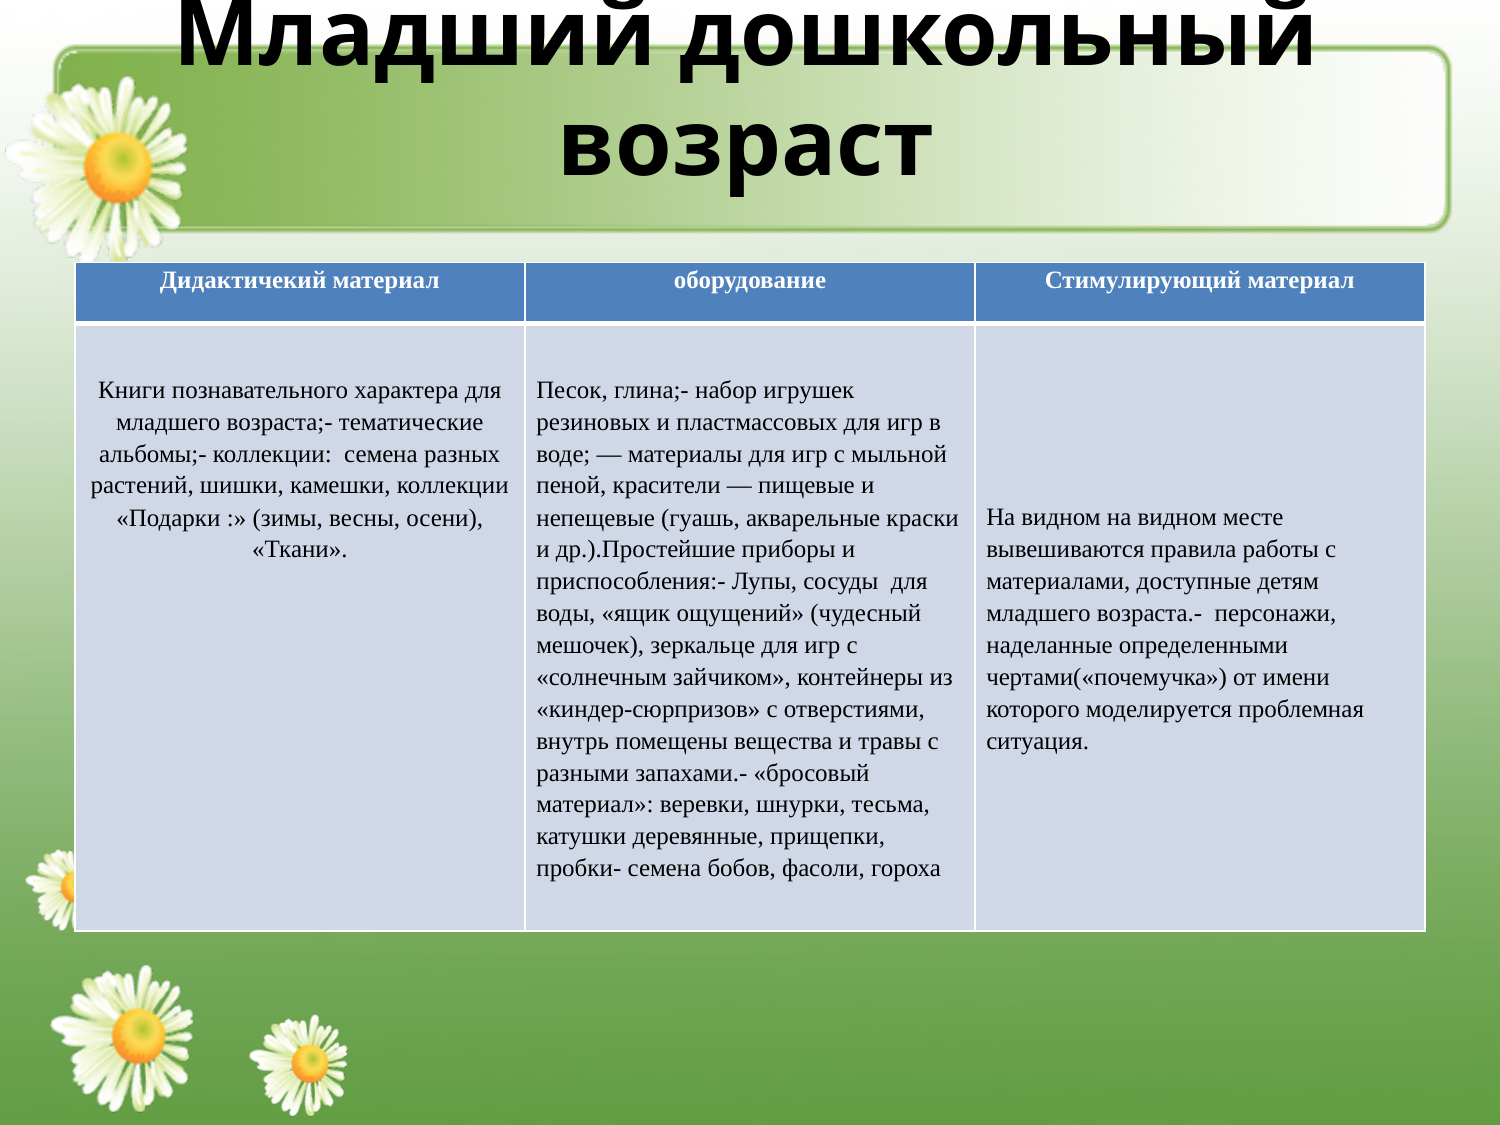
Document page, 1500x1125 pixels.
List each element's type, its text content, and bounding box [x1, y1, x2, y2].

table_header Стимулирующий материал [976, 263, 1424, 321]
table_header Дидактичекий материал [76, 263, 524, 321]
table_cell Песок, глина;- набор игрушек резиновых и пластмассовых для игр в воде; — материалы для игр с мыльной пеной, красители — пищевые и непещевые (гуашь, акварельные краски и др.).Простейшие приборы и приспособления:- Лупы, сосуды для воды, «ящик ощущений» (чудесный мешочек), зеркальце для игр с «солнечным зайчиком», контейнеры из «киндер-сюрпризов» с отверстиями, внутрь помещены вещества и травы с разными запахами.- «бросовый материал»: веревки, шнурки, тесьма, катушки деревянные, прищепки, пробки- семена бобов, фасоли, гороха [526, 326, 974, 930]
title Младший дошкольный возраст [75, 45, 1418, 233]
picture [0, 0, 1500, 1125]
table_header оборудование [526, 263, 974, 321]
table_cell На видном на видном месте вывешиваются правила работы с материалами, доступные детям младшего возраста.- персонажи, наделанные определенными чертами(«почемучка») от имени которого моделируется проблемная ситуация. [976, 326, 1424, 930]
table_cell Книги познавательного характера для младшего возраста;- тематические альбомы;- коллекции: семена разных растений, шишки, камешки, коллекции «Подарки :» (зимы, весны, осени), «Ткани». [76, 326, 524, 930]
